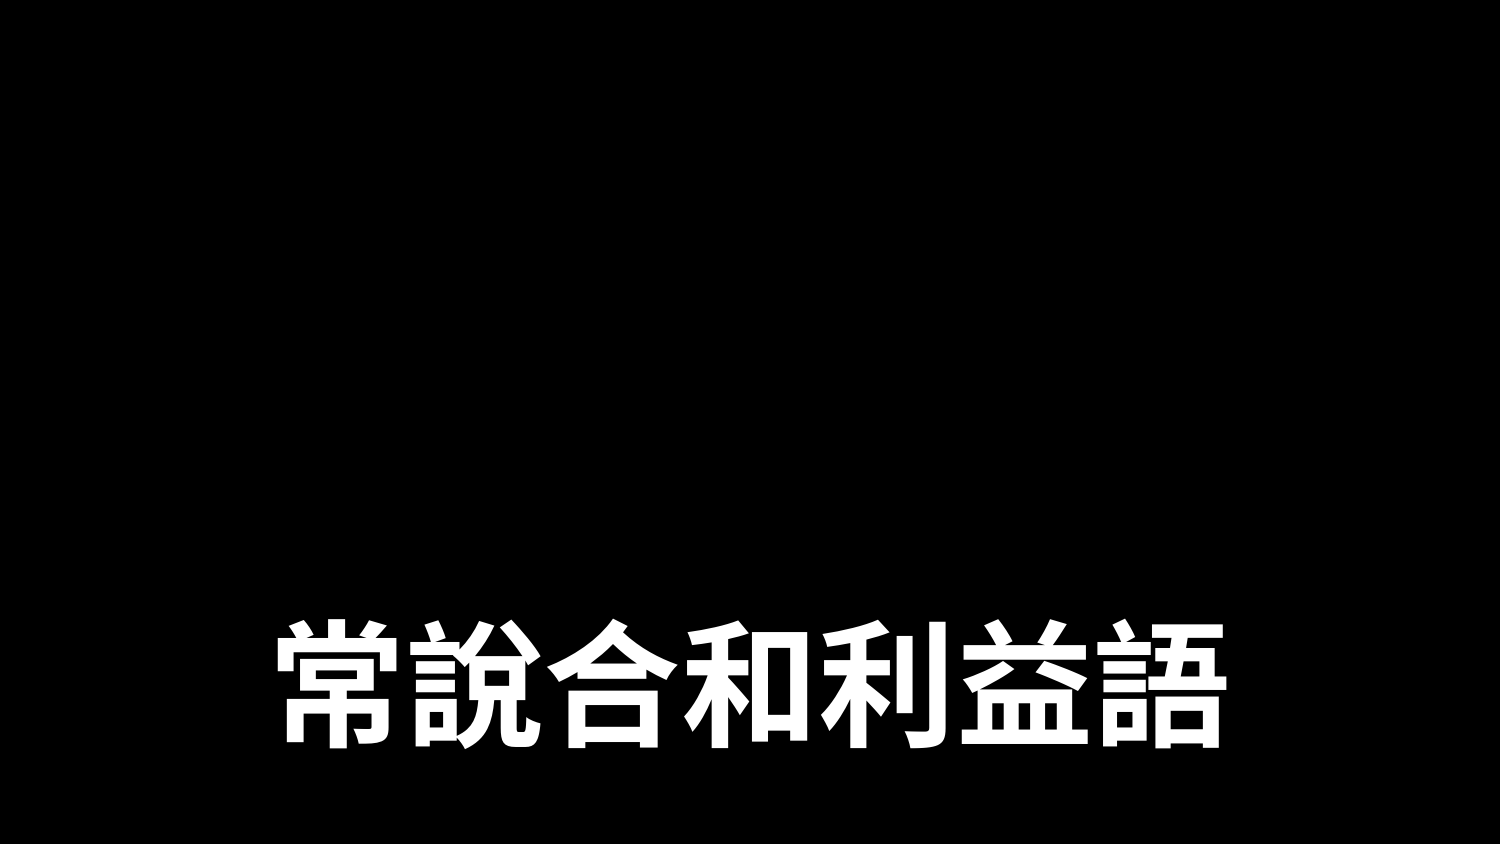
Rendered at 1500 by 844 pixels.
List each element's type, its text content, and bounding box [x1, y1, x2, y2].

title 常說合和利益語 [75, 610, 1425, 752]
